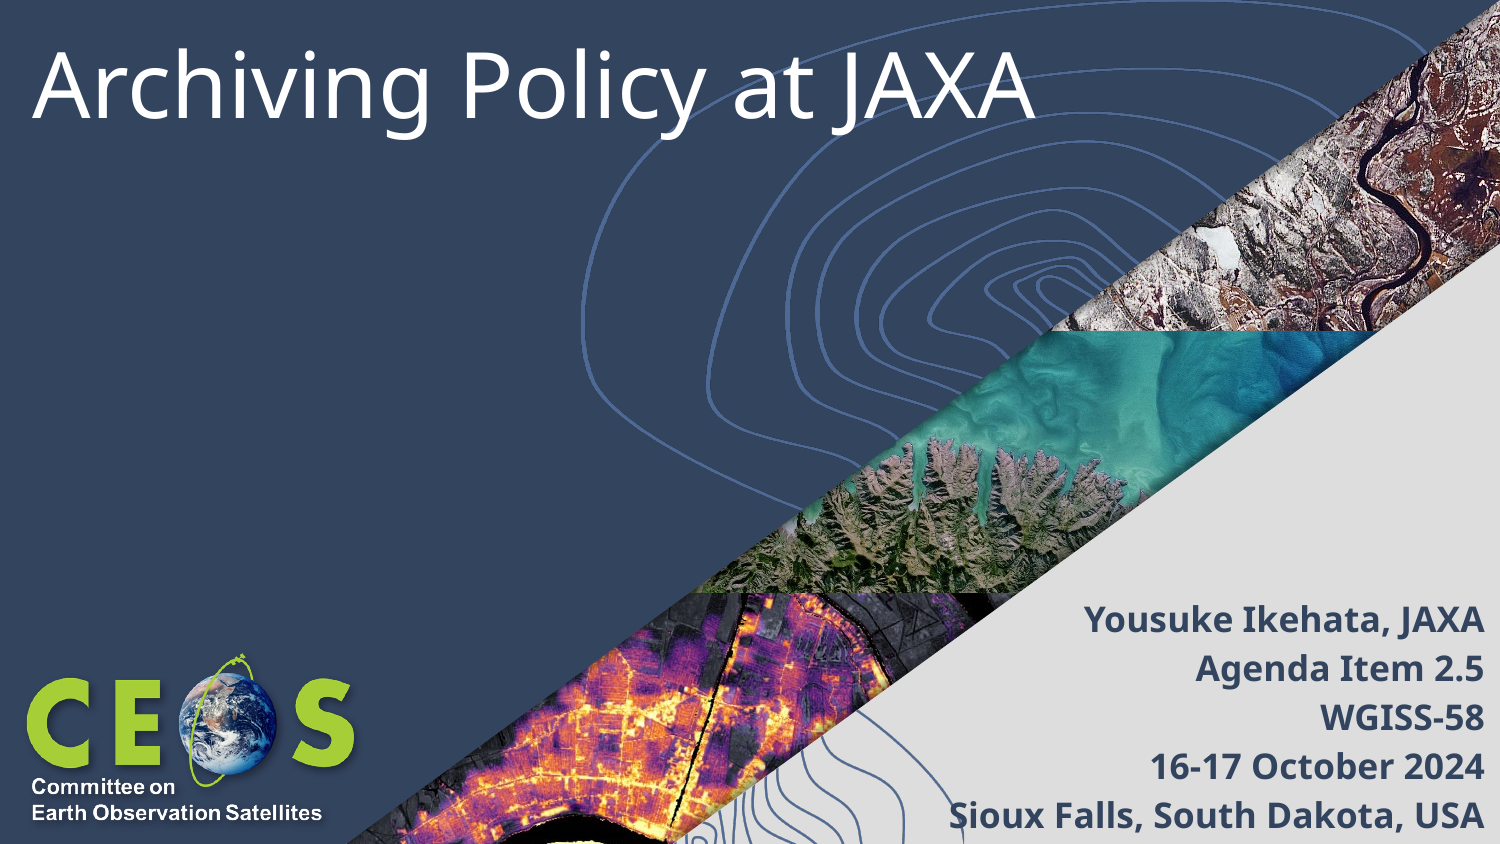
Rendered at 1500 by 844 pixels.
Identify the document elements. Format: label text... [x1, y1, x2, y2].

picture [580, 0, 1500, 364]
text_box Yousuke Ikehata, JAXA Agenda Item 2.5 WGISS-58 16-17 October 2024 Sioux Falls, South Dakota, USA [878, 575, 1500, 824]
picture [17, 511, 1129, 844]
title Archiving Policy at JAXA [21, 21, 1332, 511]
